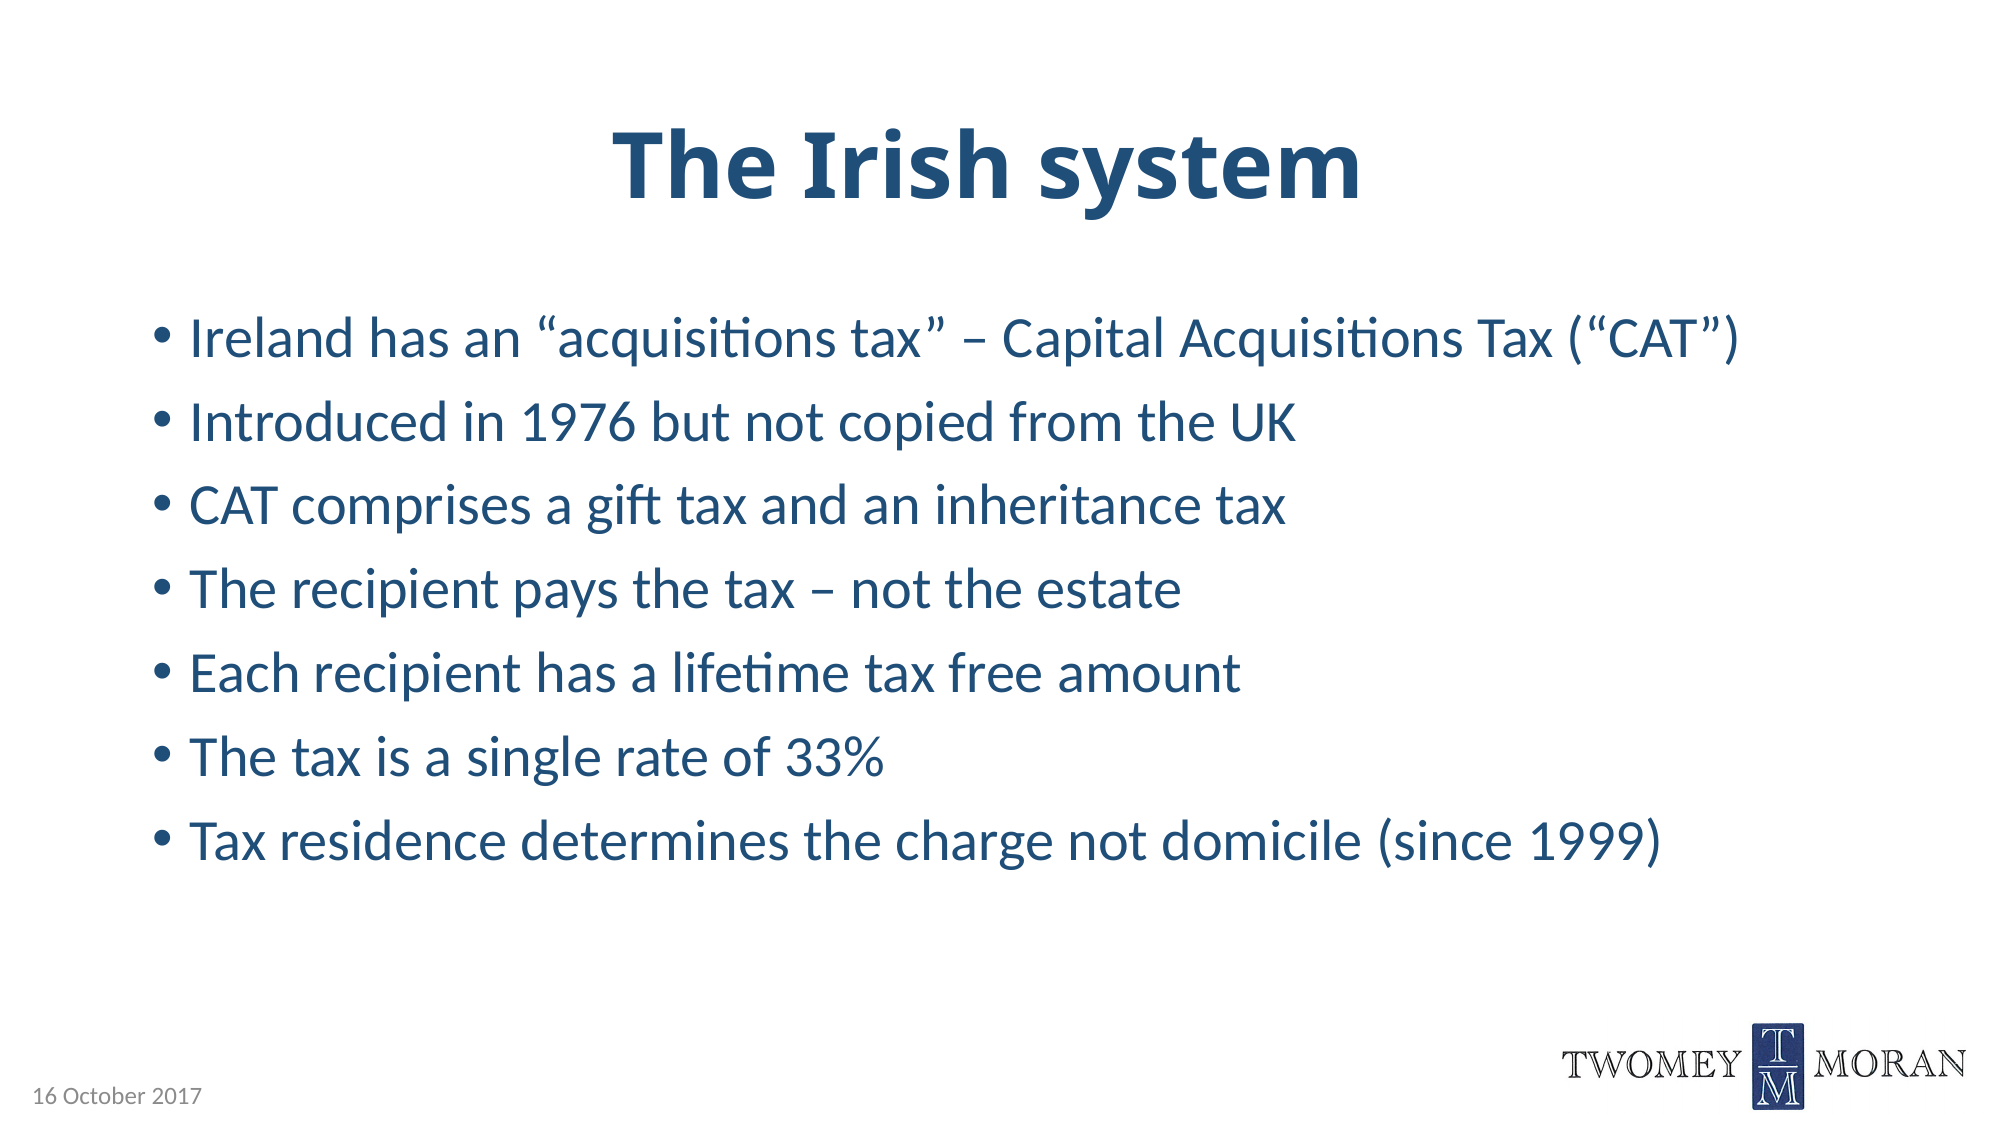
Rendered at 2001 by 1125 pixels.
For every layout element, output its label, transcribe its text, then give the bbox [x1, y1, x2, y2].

list Ireland has an “acquisitions tax” – Capital Acquisitions Tax (“CAT”) Introduced in 1976 but not copied from the UK CAT comprises a gift tax and an inheritance tax The recipient pays the tax – not the estate Each recipient has a lifetime tax free amount The tax is a single rate of 33% Tax residence determines the charge not domicile (since 1999) [137, 299, 1863, 1014]
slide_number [16, 1065, 467, 1125]
title The Irish system [137, 59, 1863, 278]
